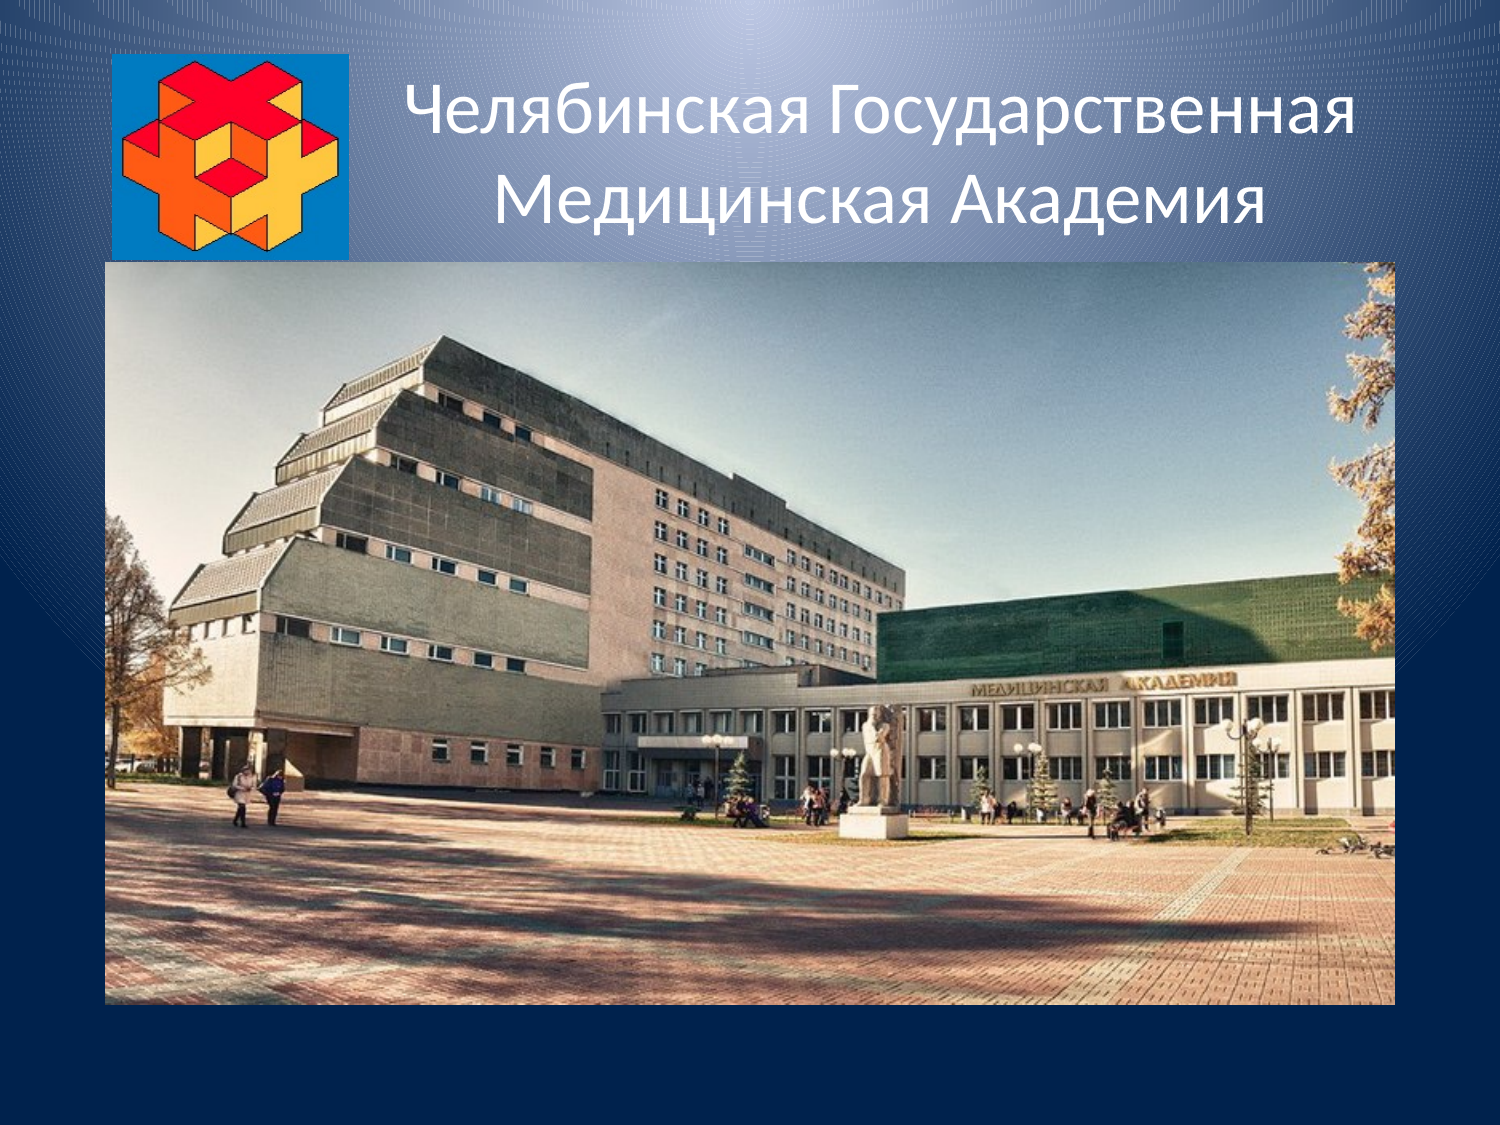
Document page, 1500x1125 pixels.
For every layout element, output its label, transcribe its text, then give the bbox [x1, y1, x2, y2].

picture [111, 54, 349, 261]
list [105, 262, 1395, 1006]
title Челябинская Государственная Медицинская Академия [349, 54, 1414, 243]
